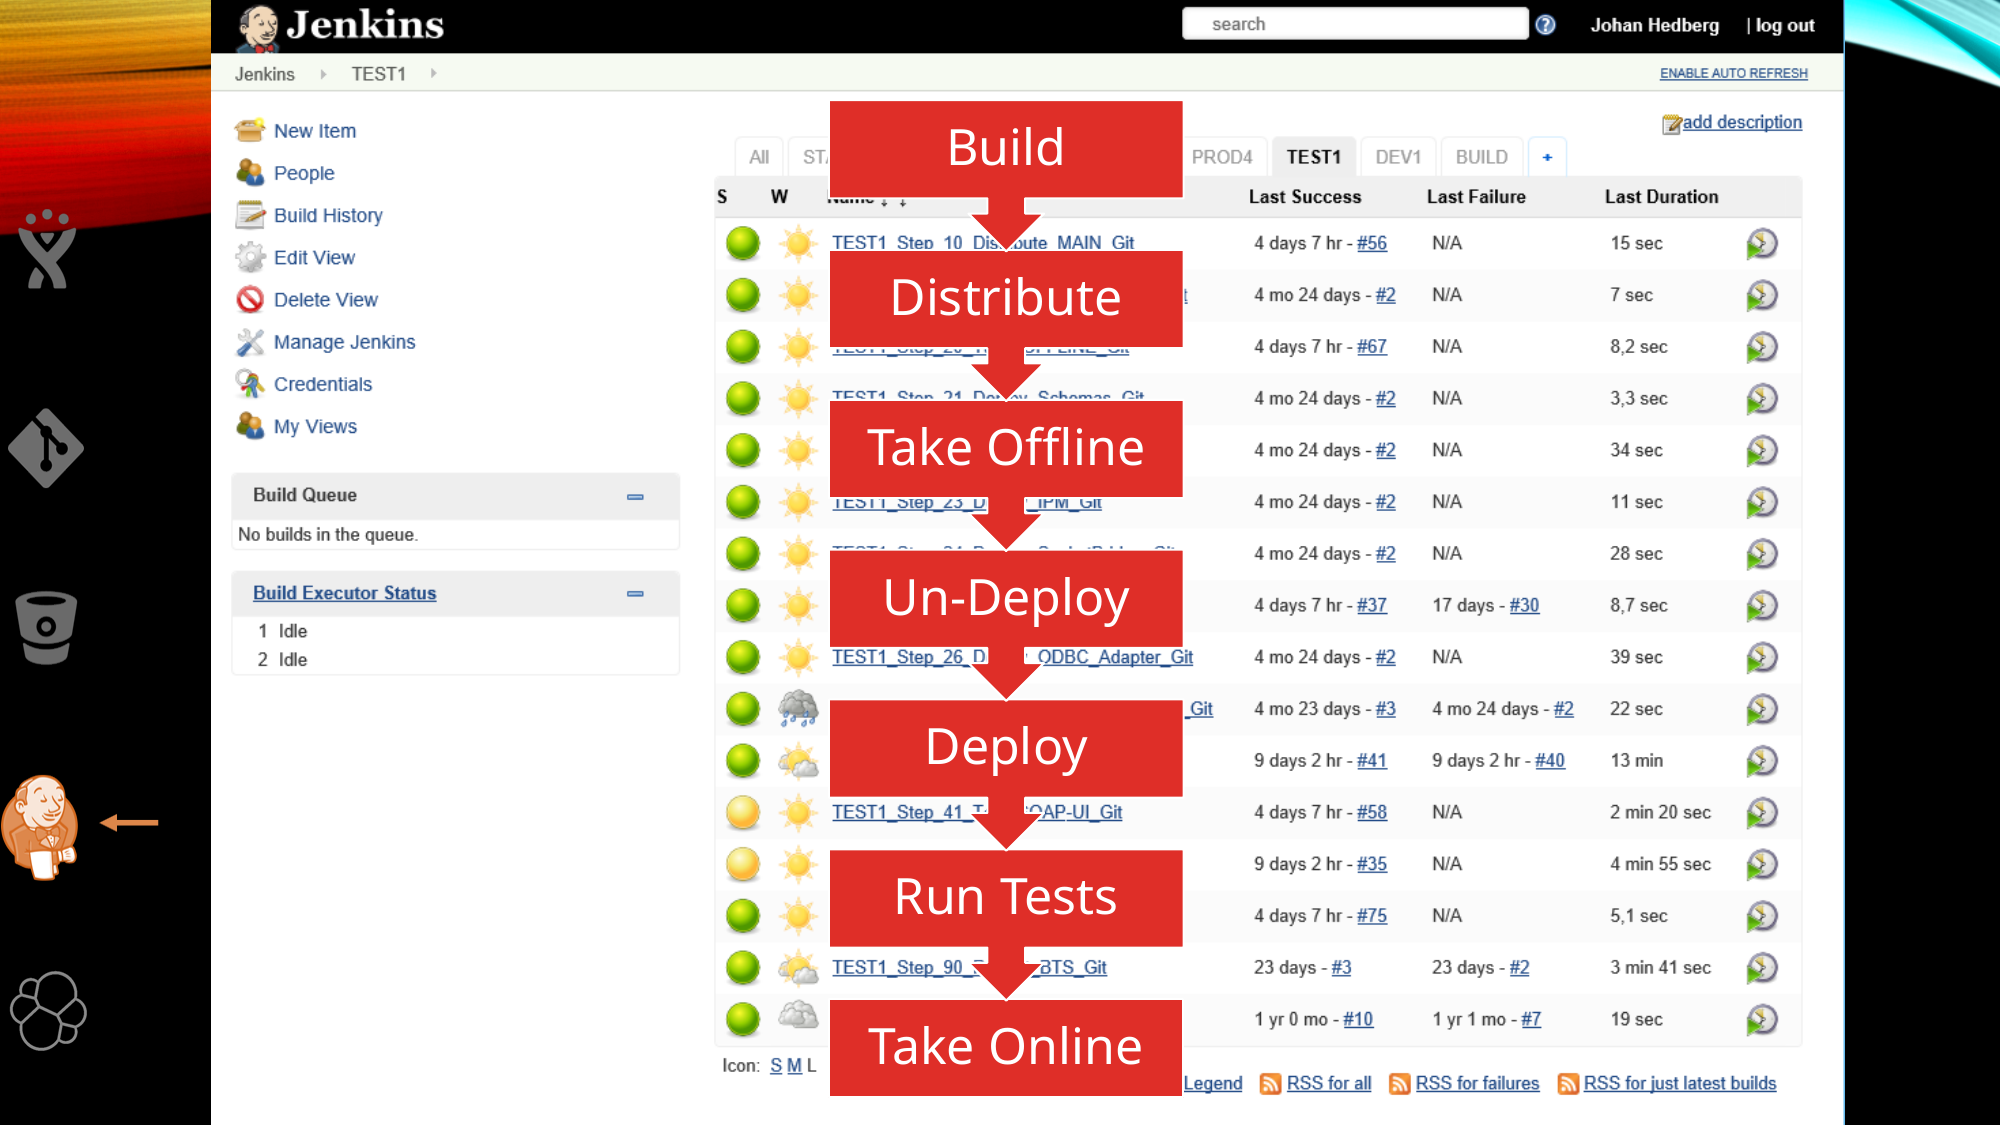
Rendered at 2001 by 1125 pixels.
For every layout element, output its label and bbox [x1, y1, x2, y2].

picture [0, 0, 2000, 1125]
text_box [828, 99, 1184, 1098]
